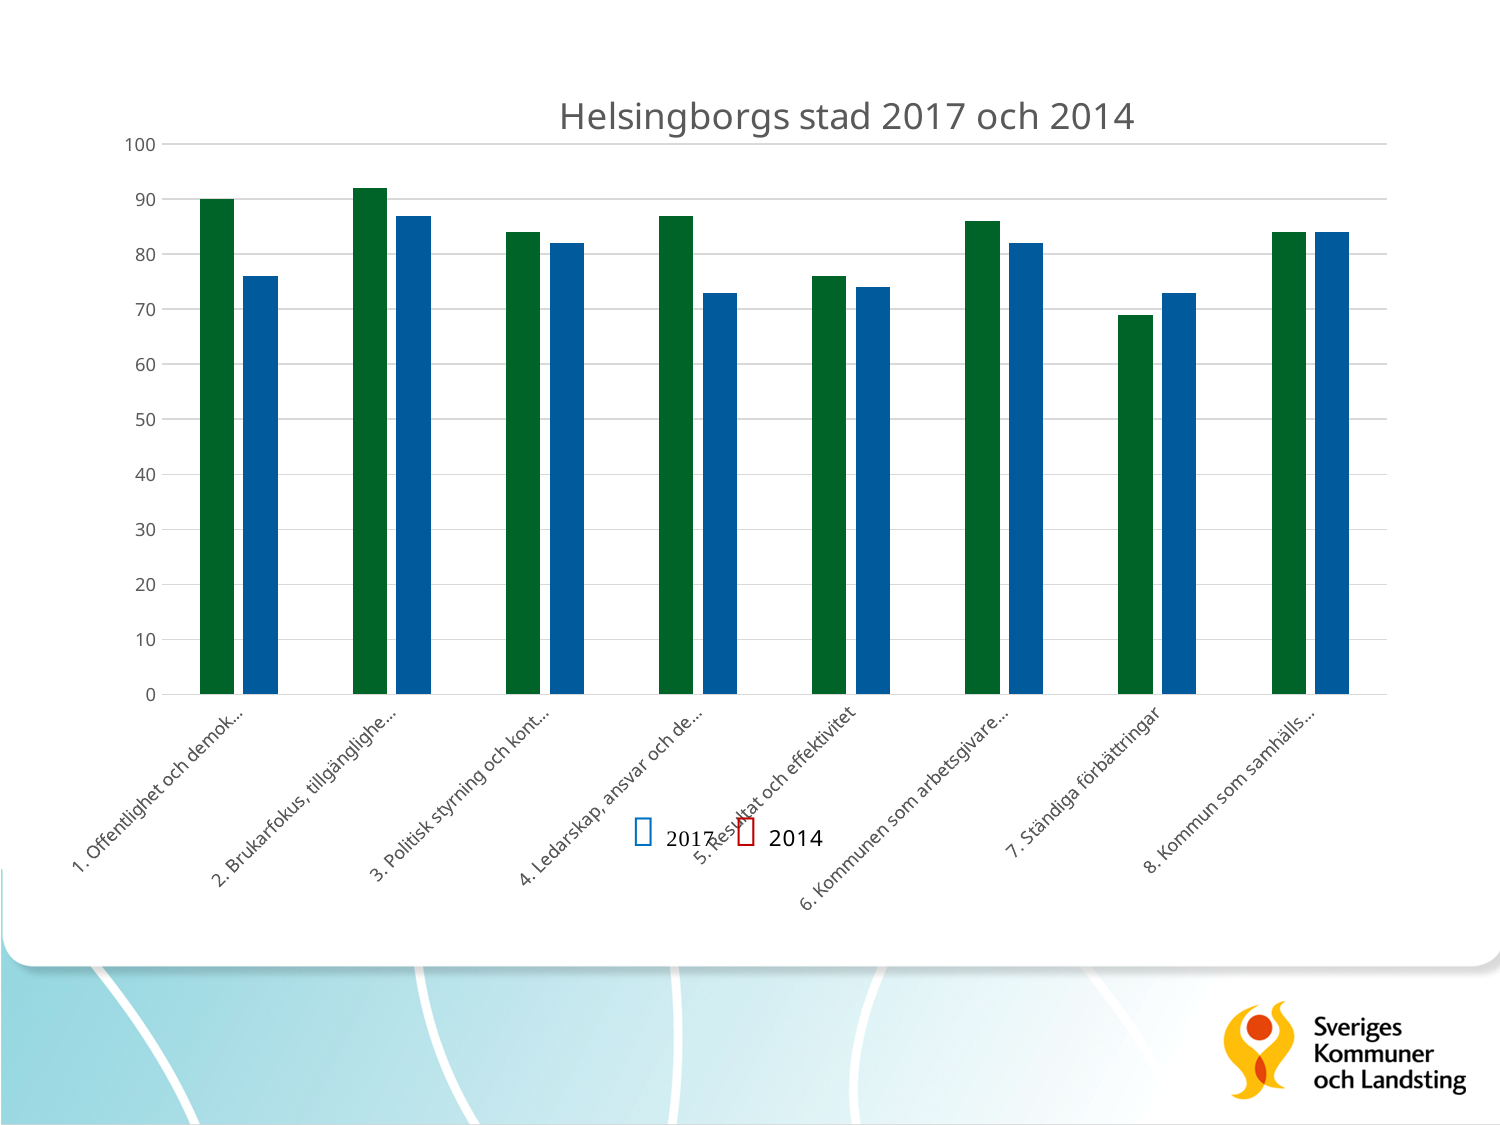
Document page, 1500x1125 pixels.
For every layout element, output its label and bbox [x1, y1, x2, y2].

picture [0, 0, 1500, 1125]
chart [64, 54, 1412, 918]
